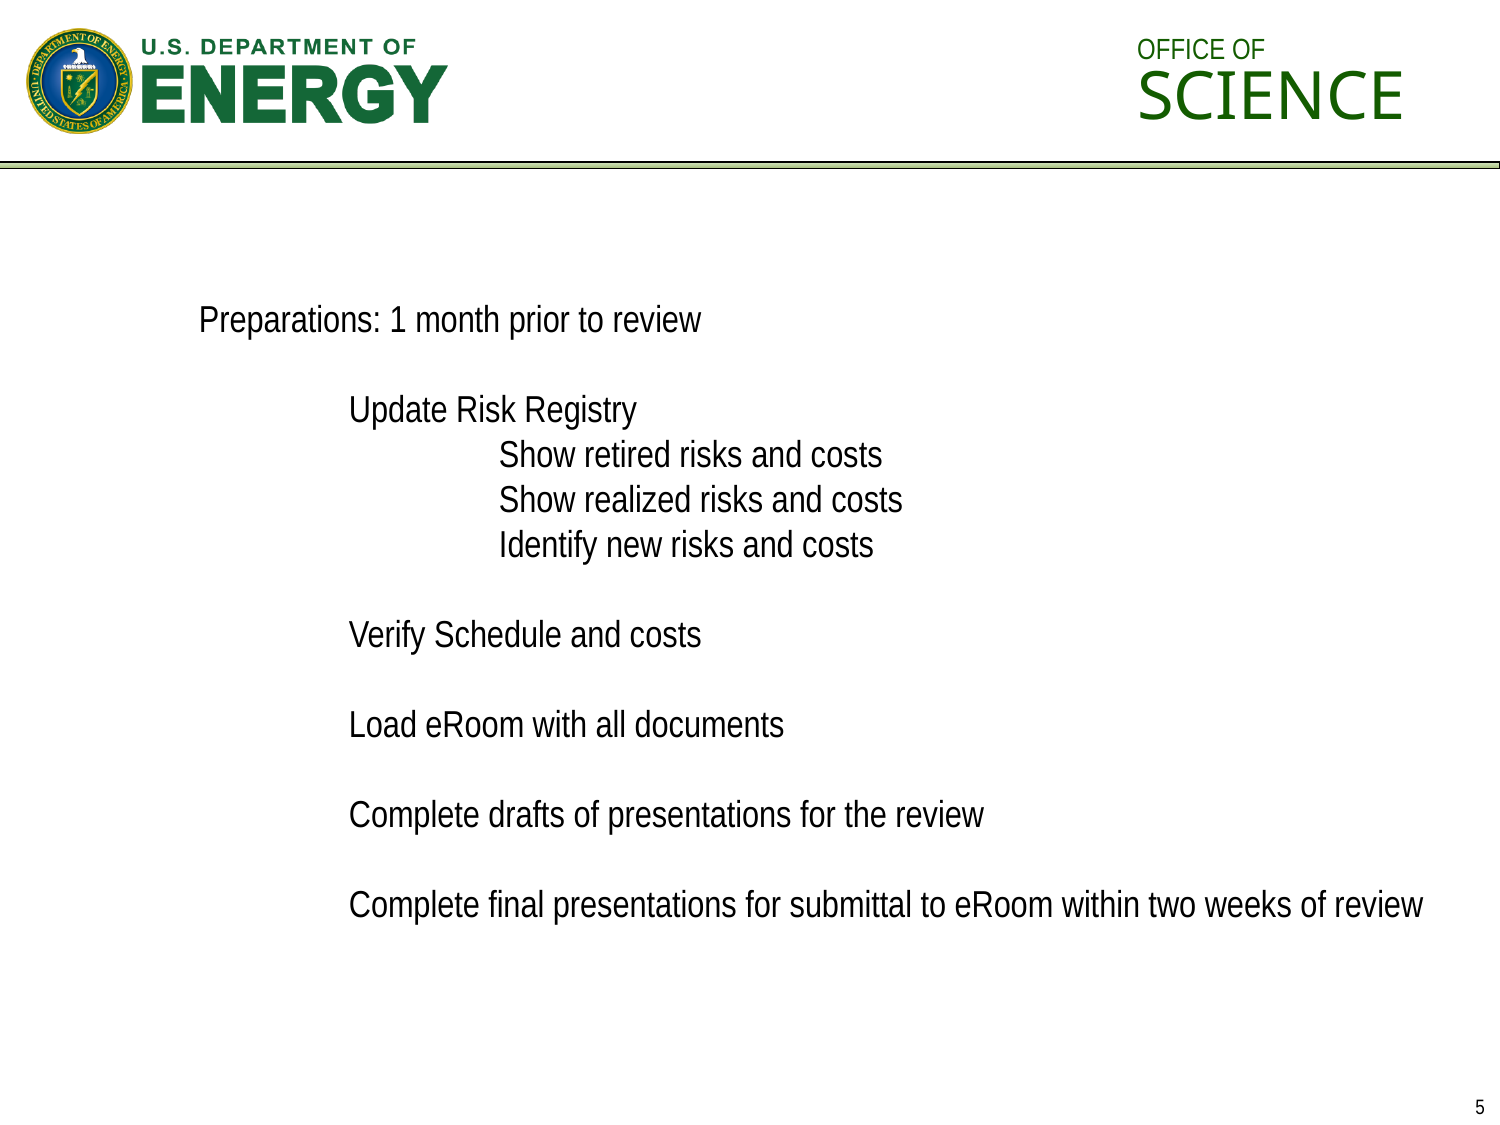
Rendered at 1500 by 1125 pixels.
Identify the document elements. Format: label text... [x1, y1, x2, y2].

slide_number 5 [1437, 1085, 1500, 1125]
picture [26, 28, 448, 134]
text_box Preparations: 1 month prior to review Update Risk Registry Show retired risks and costs Show realized risks and costs Identify new risks and costs Verify Schedule and costs Load eRoom with all documents Complete drafts of presentations for the review Complete final presentations for submittal to eRoom within two weeks of review [184, 287, 1439, 933]
text_box OFFICE OF SCIENCE [1122, 28, 1500, 141]
